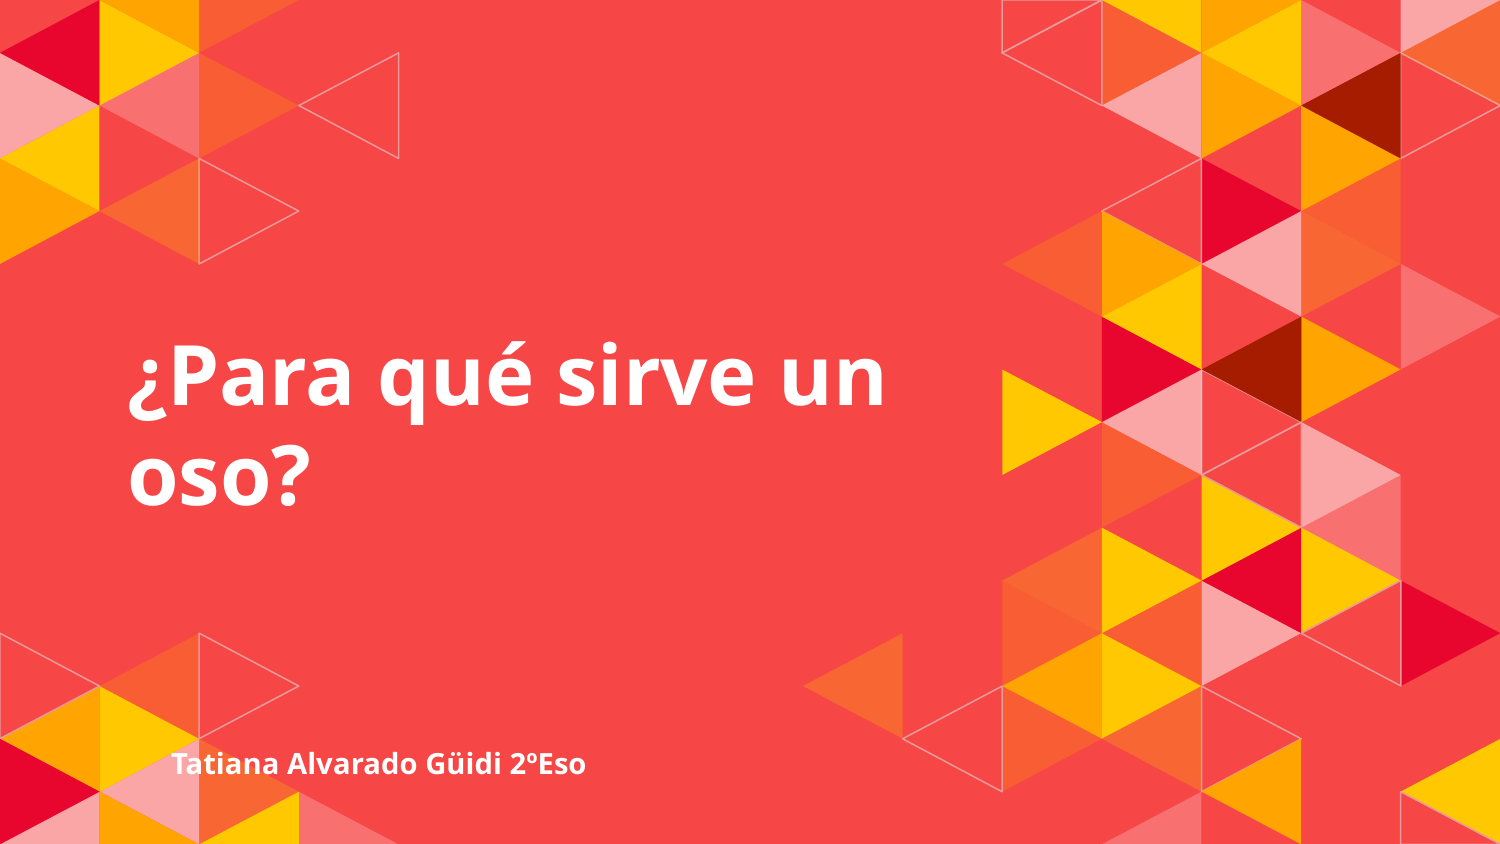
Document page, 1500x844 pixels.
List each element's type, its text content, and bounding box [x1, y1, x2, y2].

text_box Tatiana Alvarado Güidi 2ºEso [156, 738, 603, 788]
title ¿Para qué sirve un oso? [112, 326, 977, 517]
